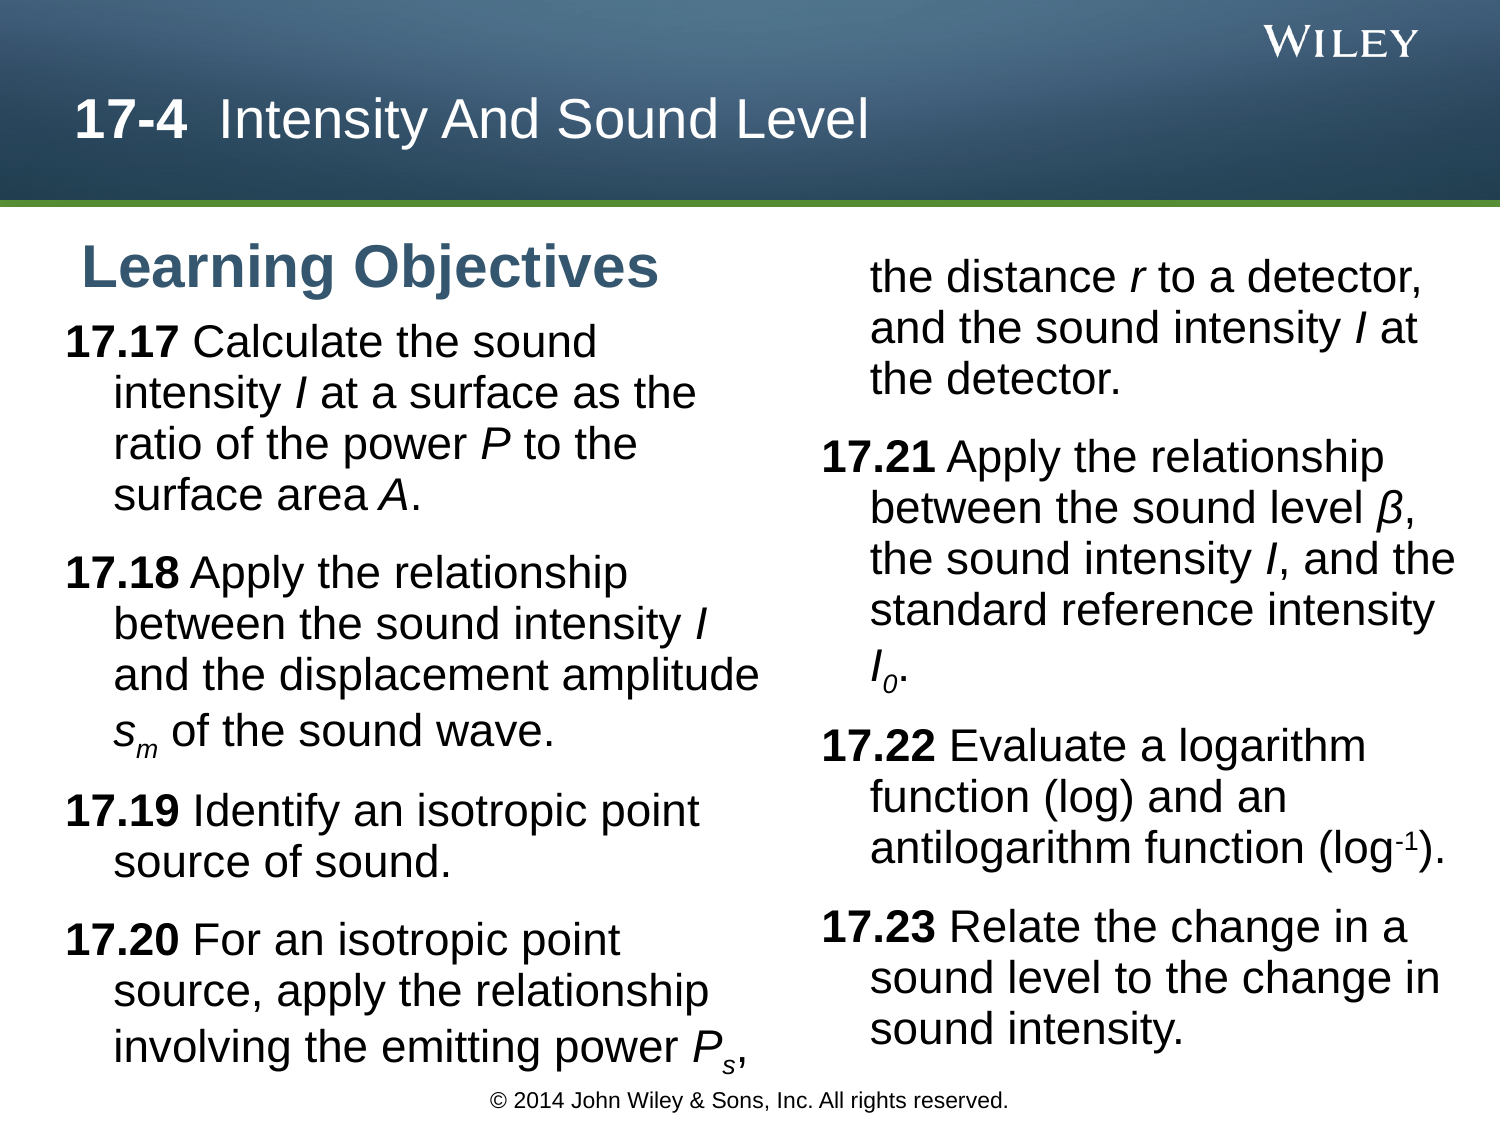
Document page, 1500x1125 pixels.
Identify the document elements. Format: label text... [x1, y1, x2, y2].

list the distance r to a detector, and the sound intensity I at the detector. 17.21 Apply the relationship between the sound level β, the sound intensity I, and the standard reference intensity I0. 17.22 Evaluate a logarithm function (log) and an antilogarithm function (log-1). 17.23 Relate the change in a sound level to the change in sound intensity. [805, 248, 1469, 1125]
list 17.17 Calculate the sound intensity I at a surface as the ratio of the power P to the surface area A. 17.18 Apply the relationship between the sound intensity I and the displacement amplitude sm of the sound wave. 17.19 Identify an isotropic point source of sound. 17.20 For an isotropic point source, apply the relationship involving the emitting power Ps, [49, 312, 778, 1079]
text_box Learning Objectives [67, 217, 1429, 297]
footer © 2014 John Wiley & Sons, Inc. All rights reserved. [294, 1073, 1206, 1125]
title 17-4 Intensity And Sound Level [74, 44, 1425, 191]
picture [0, 0, 1500, 207]
